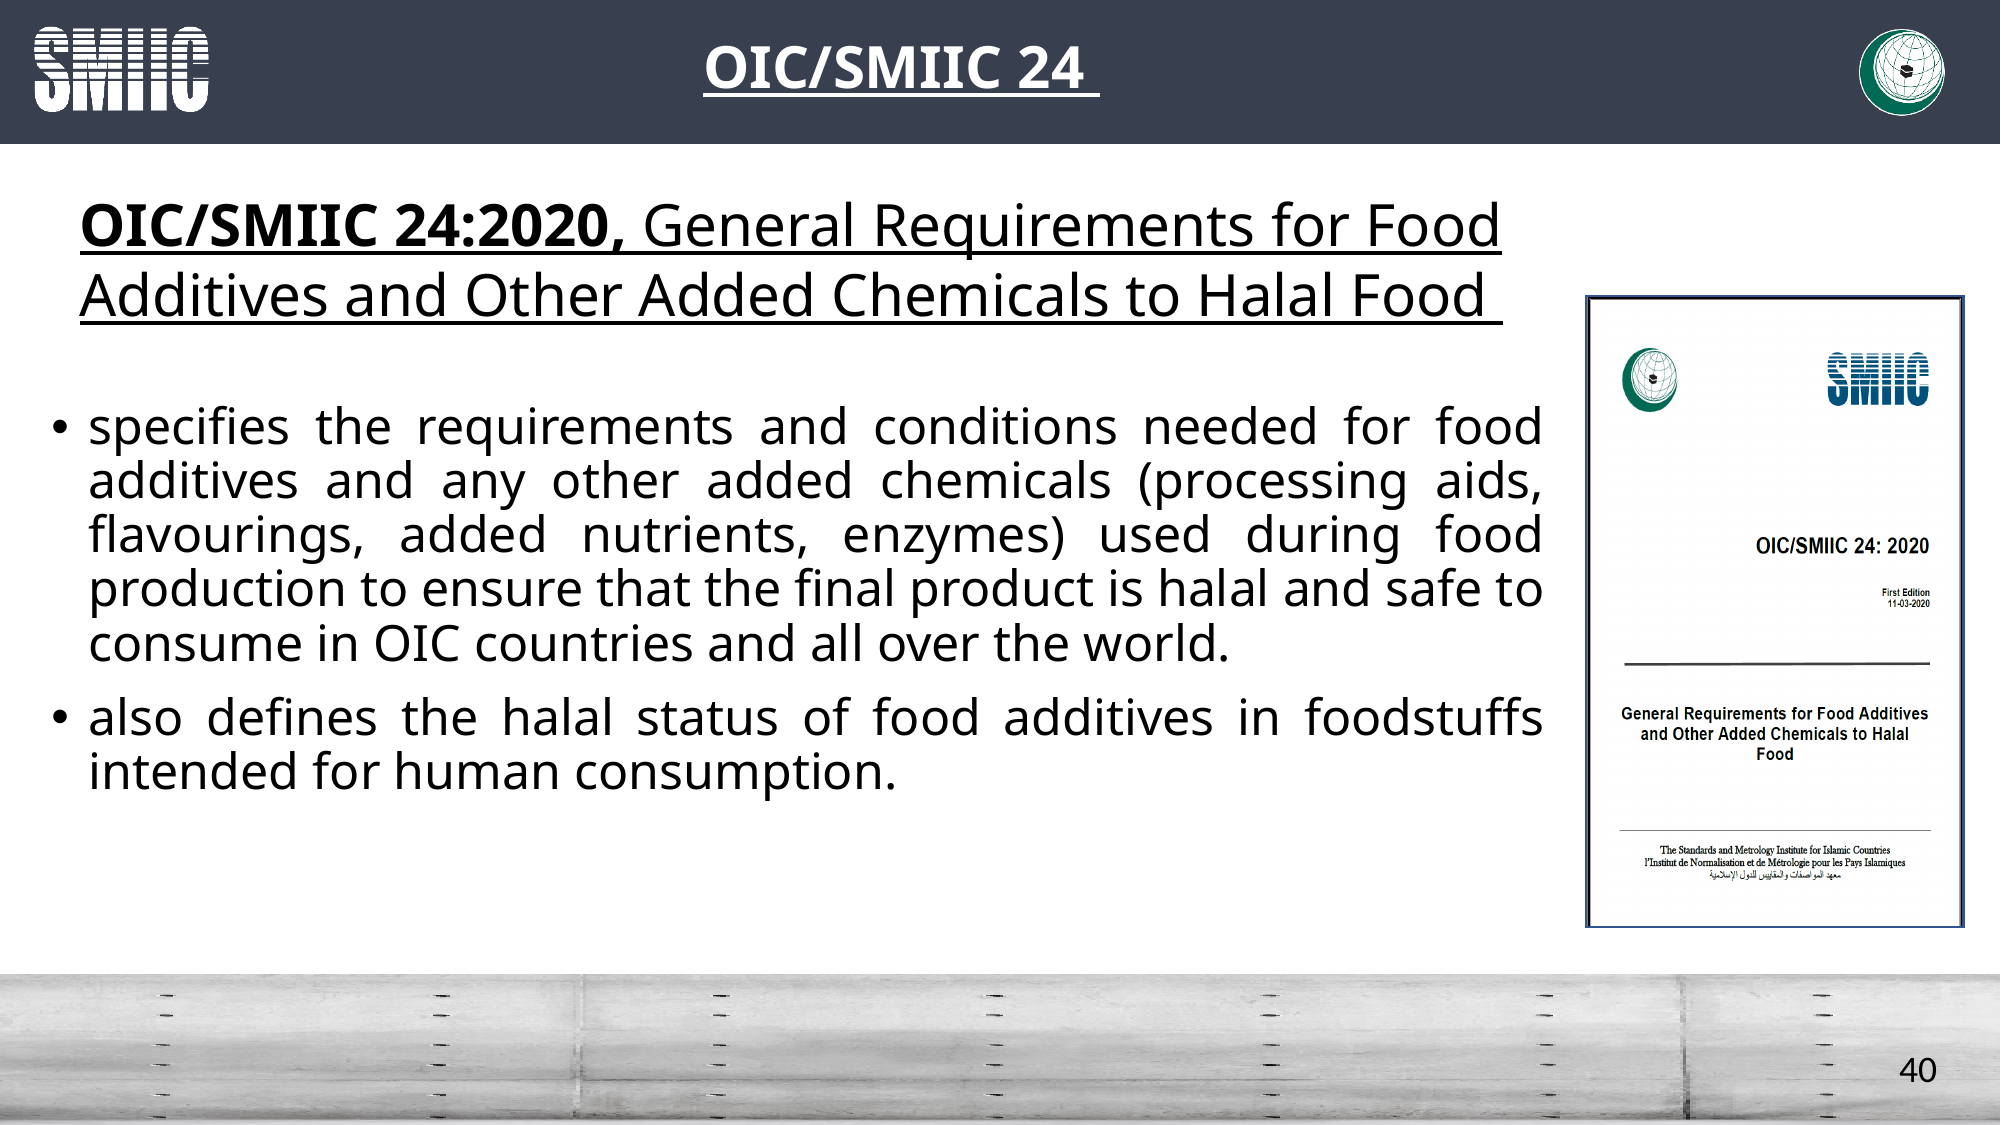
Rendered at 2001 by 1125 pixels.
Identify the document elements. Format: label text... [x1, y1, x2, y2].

title OIC/SMIIC 24 [192, 0, 1611, 160]
text_box OIC/SMIIC 24:2020, General Requirements for Food Additives and Other Added Chemicals to Halal Food [64, 180, 1738, 335]
text_box 40 [1884, 1037, 2000, 1097]
picture [1857, 27, 1946, 117]
text_box [1585, 295, 1965, 928]
picture [29, 24, 212, 114]
text_box [0, 0, 192, 145]
text_box [1611, 0, 2000, 145]
text_box [0, 973, 2000, 1125]
list specifies the requirements and conditions needed for food additives and any other added chemicals (processing aids, flavourings, added nutrients, enzymes) used during food production to ensure that the final product is halal and safe to consume in OIC countries and all over the world. also defines the halal status of food additives in foodstuffs intended for human consumption. [36, 303, 1561, 896]
